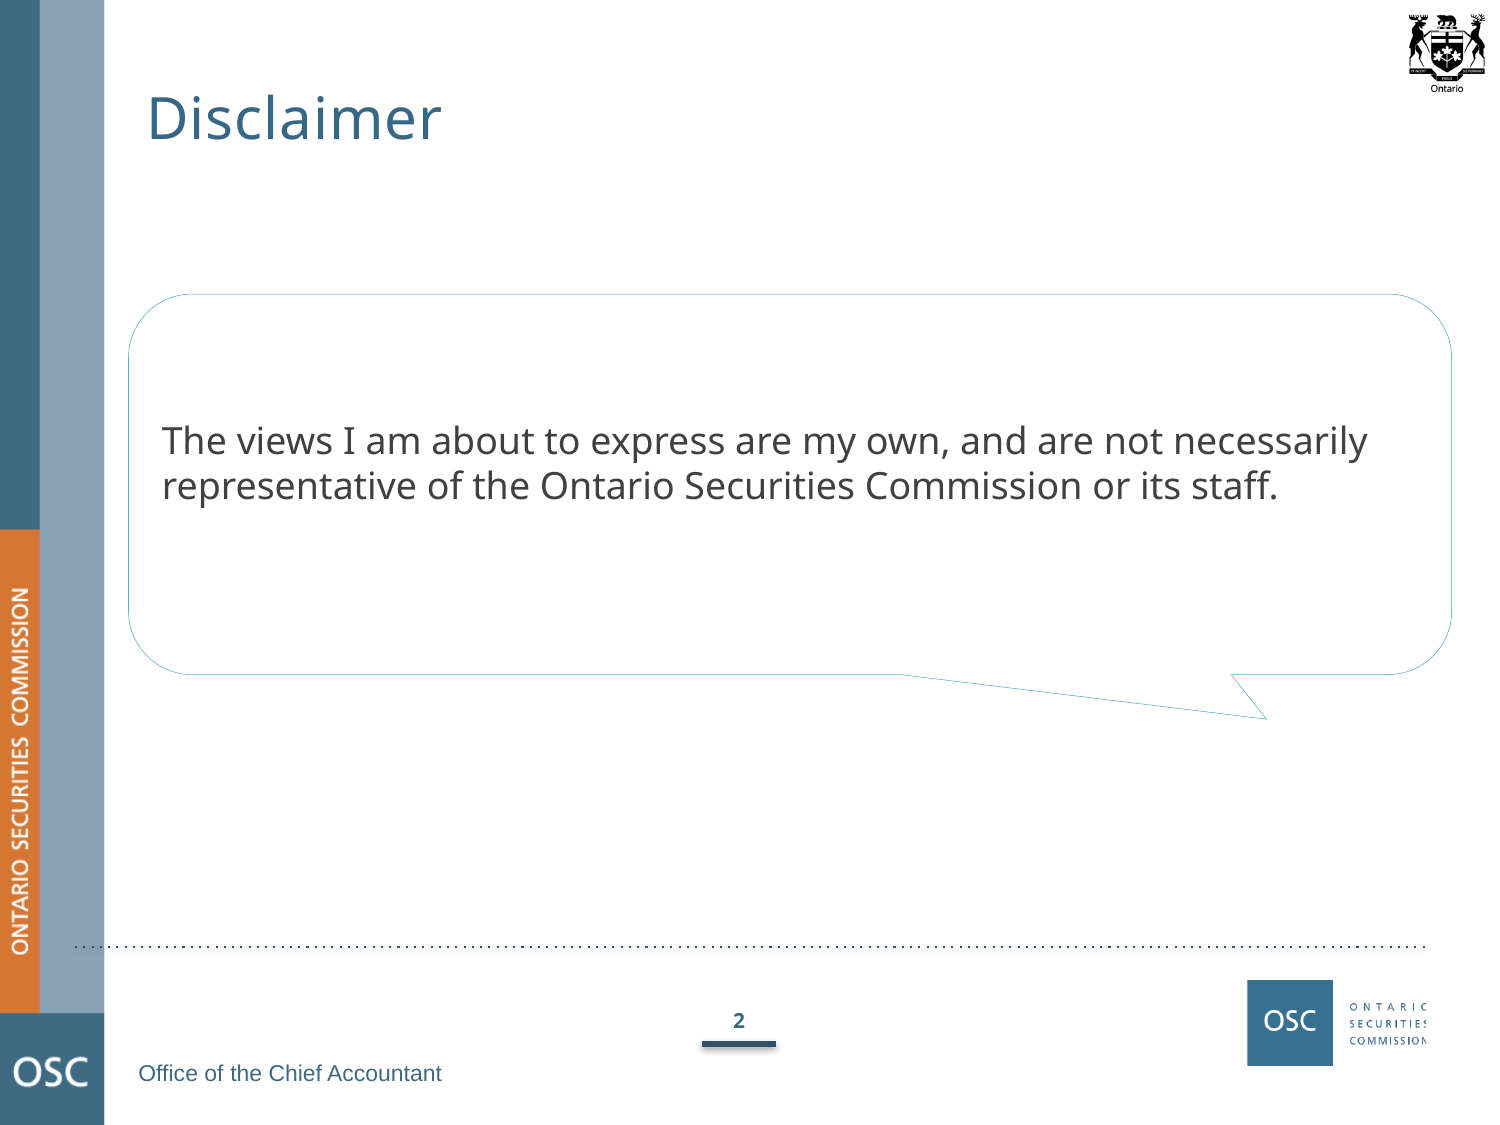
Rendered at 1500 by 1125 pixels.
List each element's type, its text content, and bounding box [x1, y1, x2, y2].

title Disclaimer [128, 39, 1426, 194]
slide_number 2 [701, 998, 777, 1047]
text_box The views I am about to express are my own, and are not necessarily representative of the Ontario Securities Commission or its staff. [126, 291, 1454, 722]
picture [0, 0, 1500, 1125]
